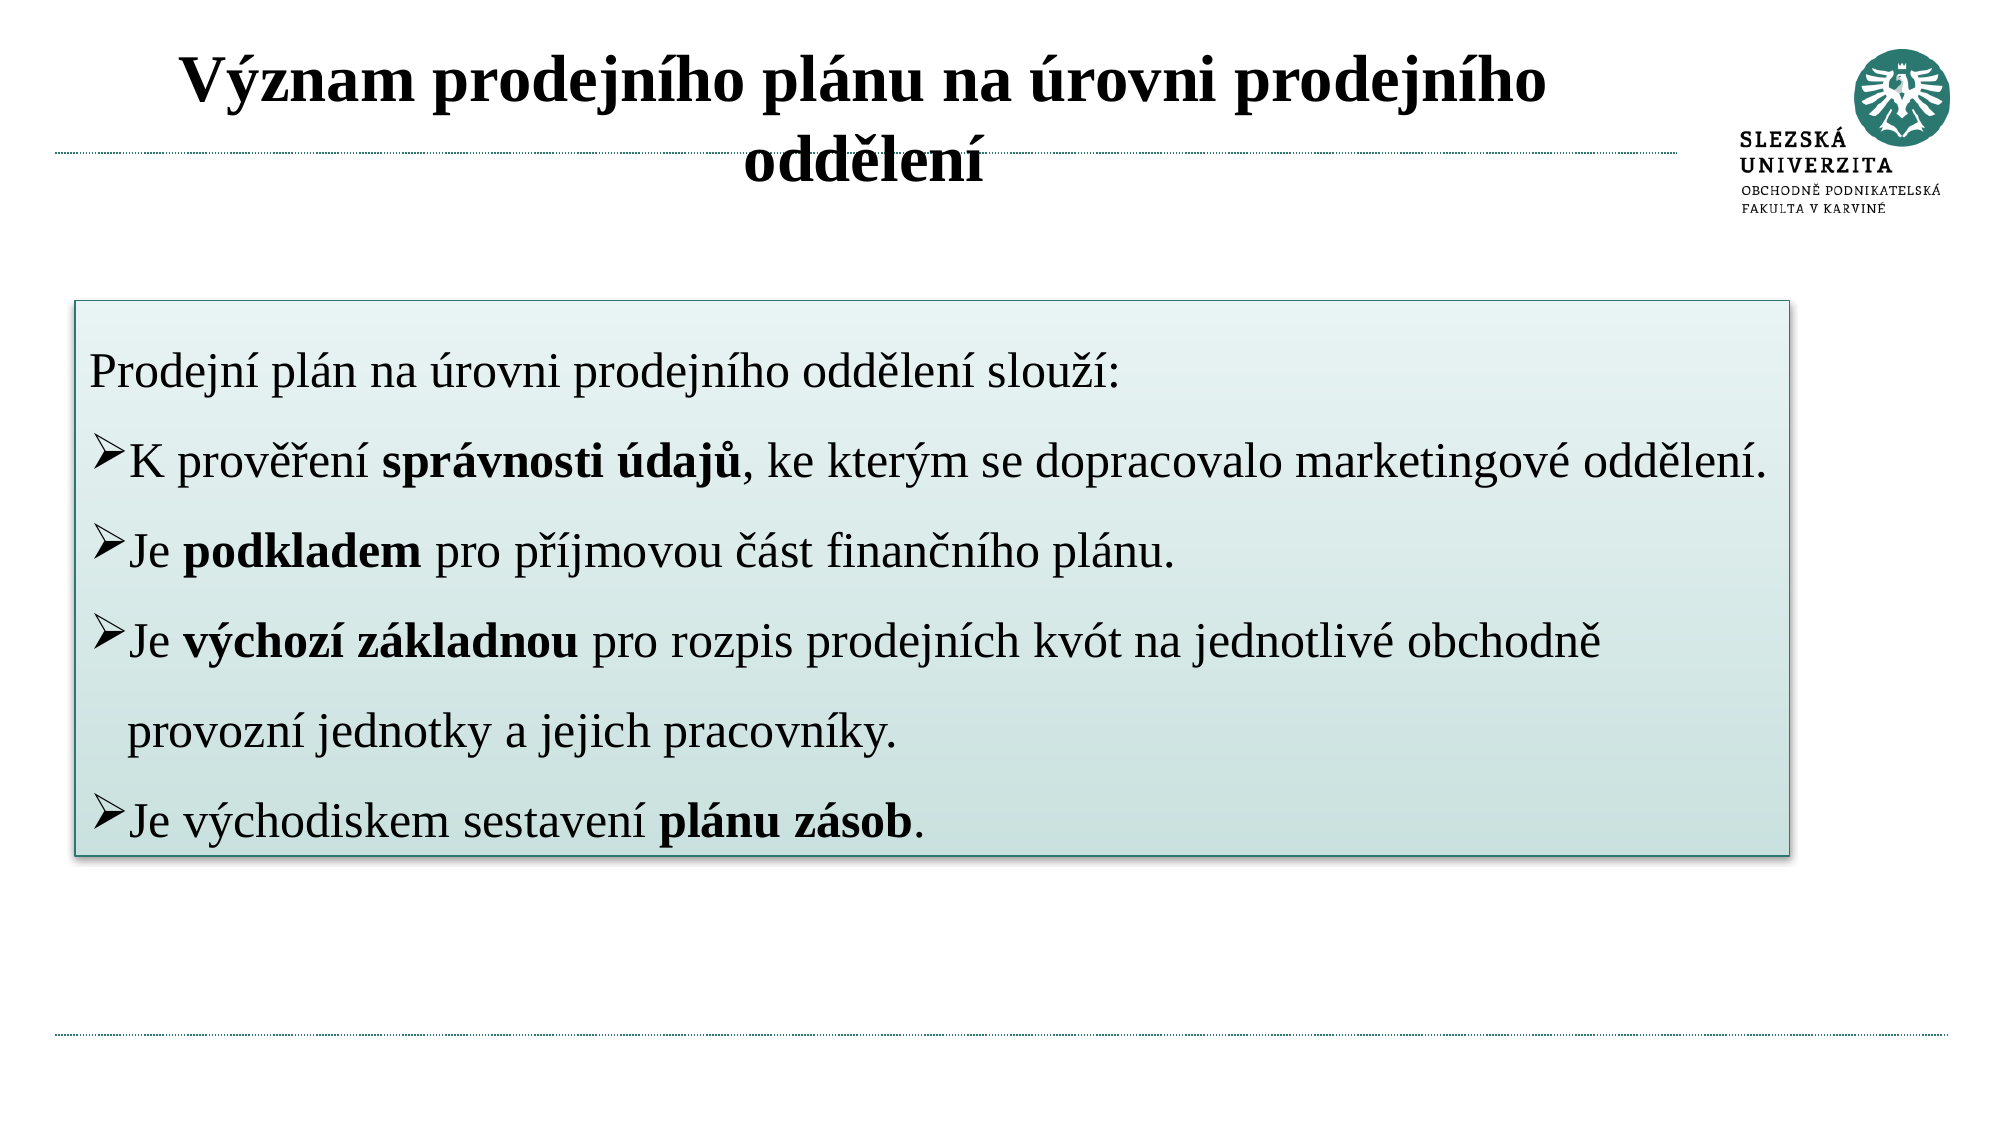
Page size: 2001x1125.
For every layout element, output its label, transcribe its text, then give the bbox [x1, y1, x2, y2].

picture [1740, 49, 1950, 213]
title Význam prodejního plánu na úrovni prodejního oddělení [35, 27, 1693, 146]
text_box Prodejní plán na úrovni prodejního oddělení slouží: K prověření správnosti údajů, ke kterým se dopracovalo marketingové oddělení. Je podkladem pro příjmovou část finančního plánu. Je výchozí základnou pro rozpis prodejních kvót na jednotlivé obchodně provozní jednotky a jejich pracovníky. Je východiskem sestavení plánu zásob. [74, 300, 1790, 857]
